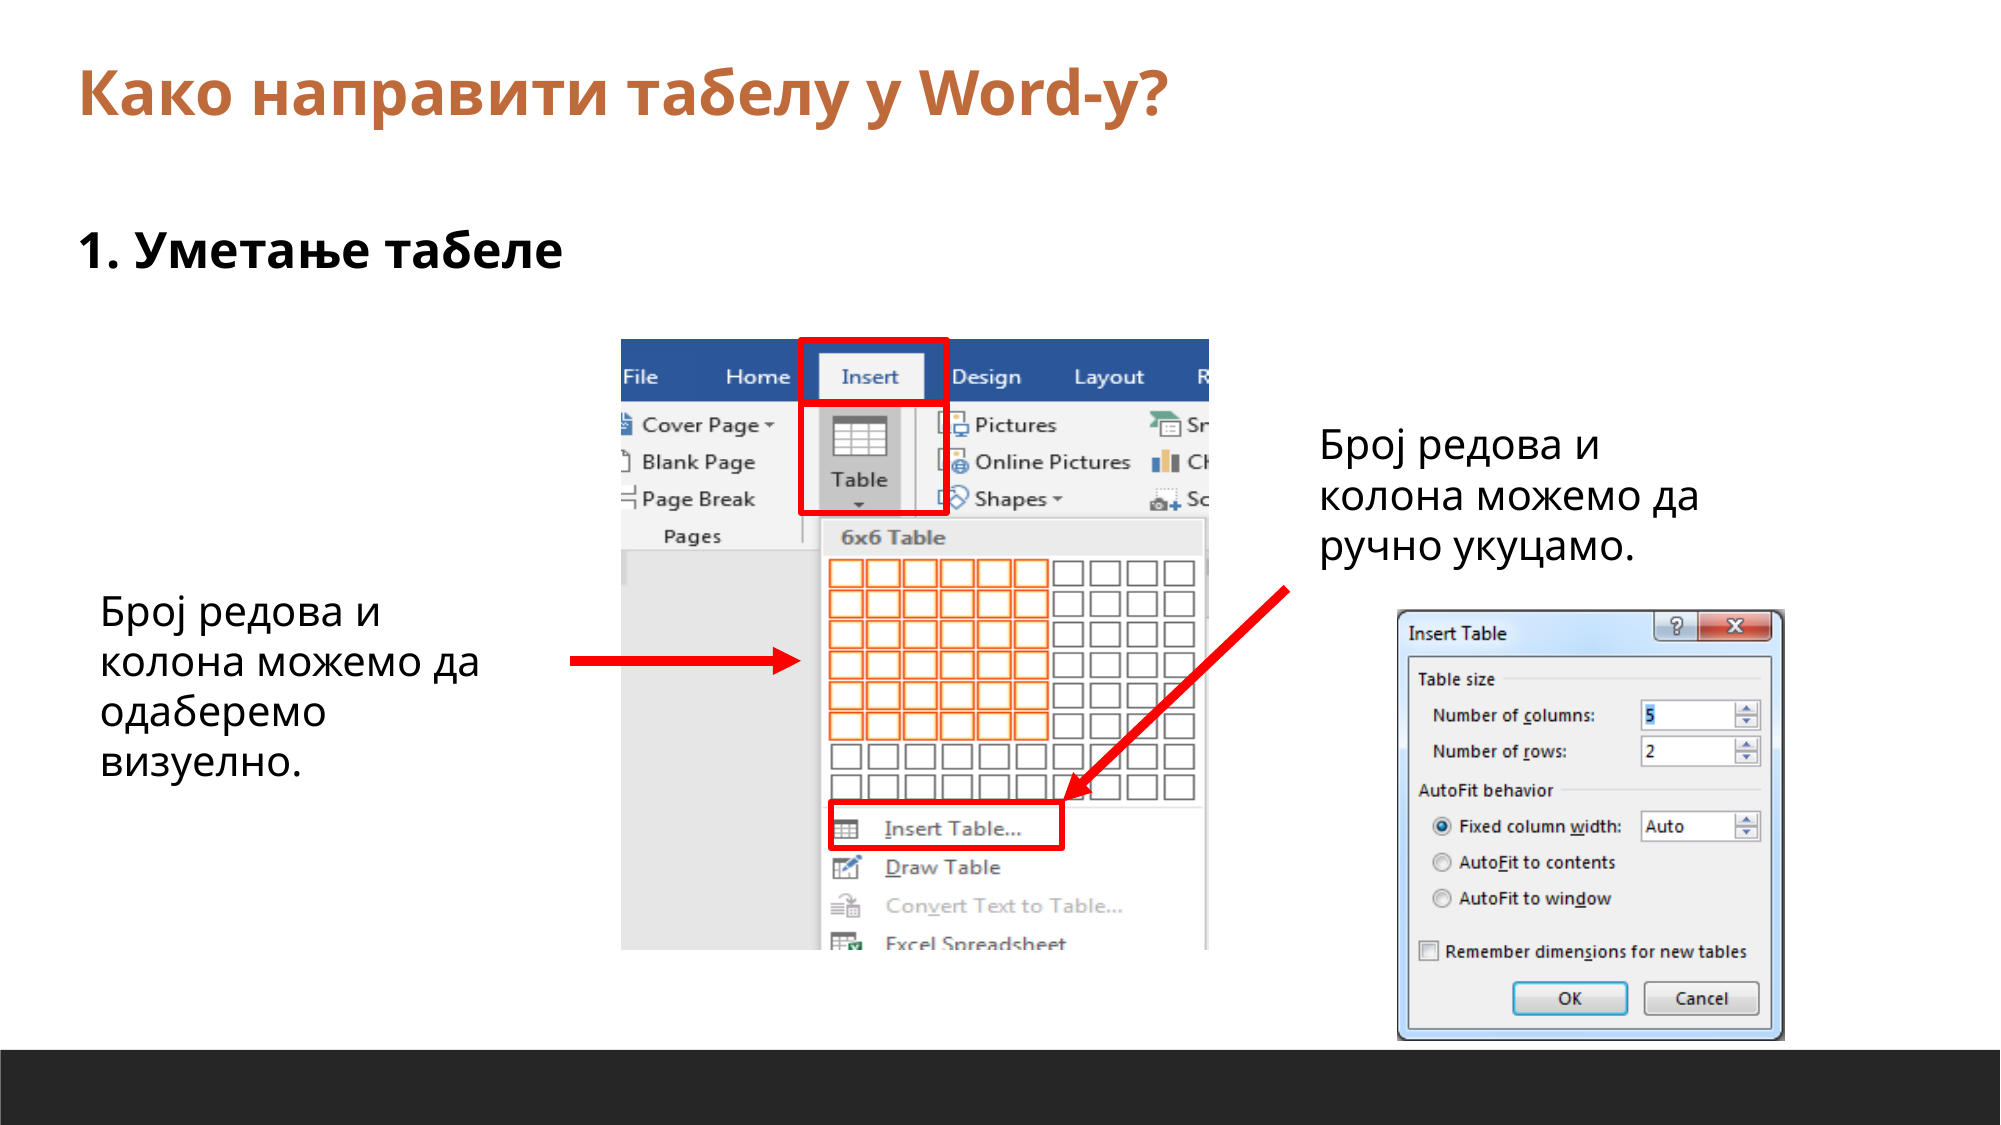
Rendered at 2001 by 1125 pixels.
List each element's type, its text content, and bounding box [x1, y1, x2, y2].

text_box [1061, 587, 1288, 803]
picture [621, 339, 1210, 951]
picture [1396, 608, 1785, 1042]
text_box Број редова и колона можемо да ручно укуцамо. [1304, 410, 1722, 576]
text_box Број редова и колона можемо да одаберемо визуелно. [84, 577, 503, 793]
text_box Како направити табелу у Word-у? [63, 45, 1305, 136]
text_box Уметање табеле [63, 210, 1181, 286]
